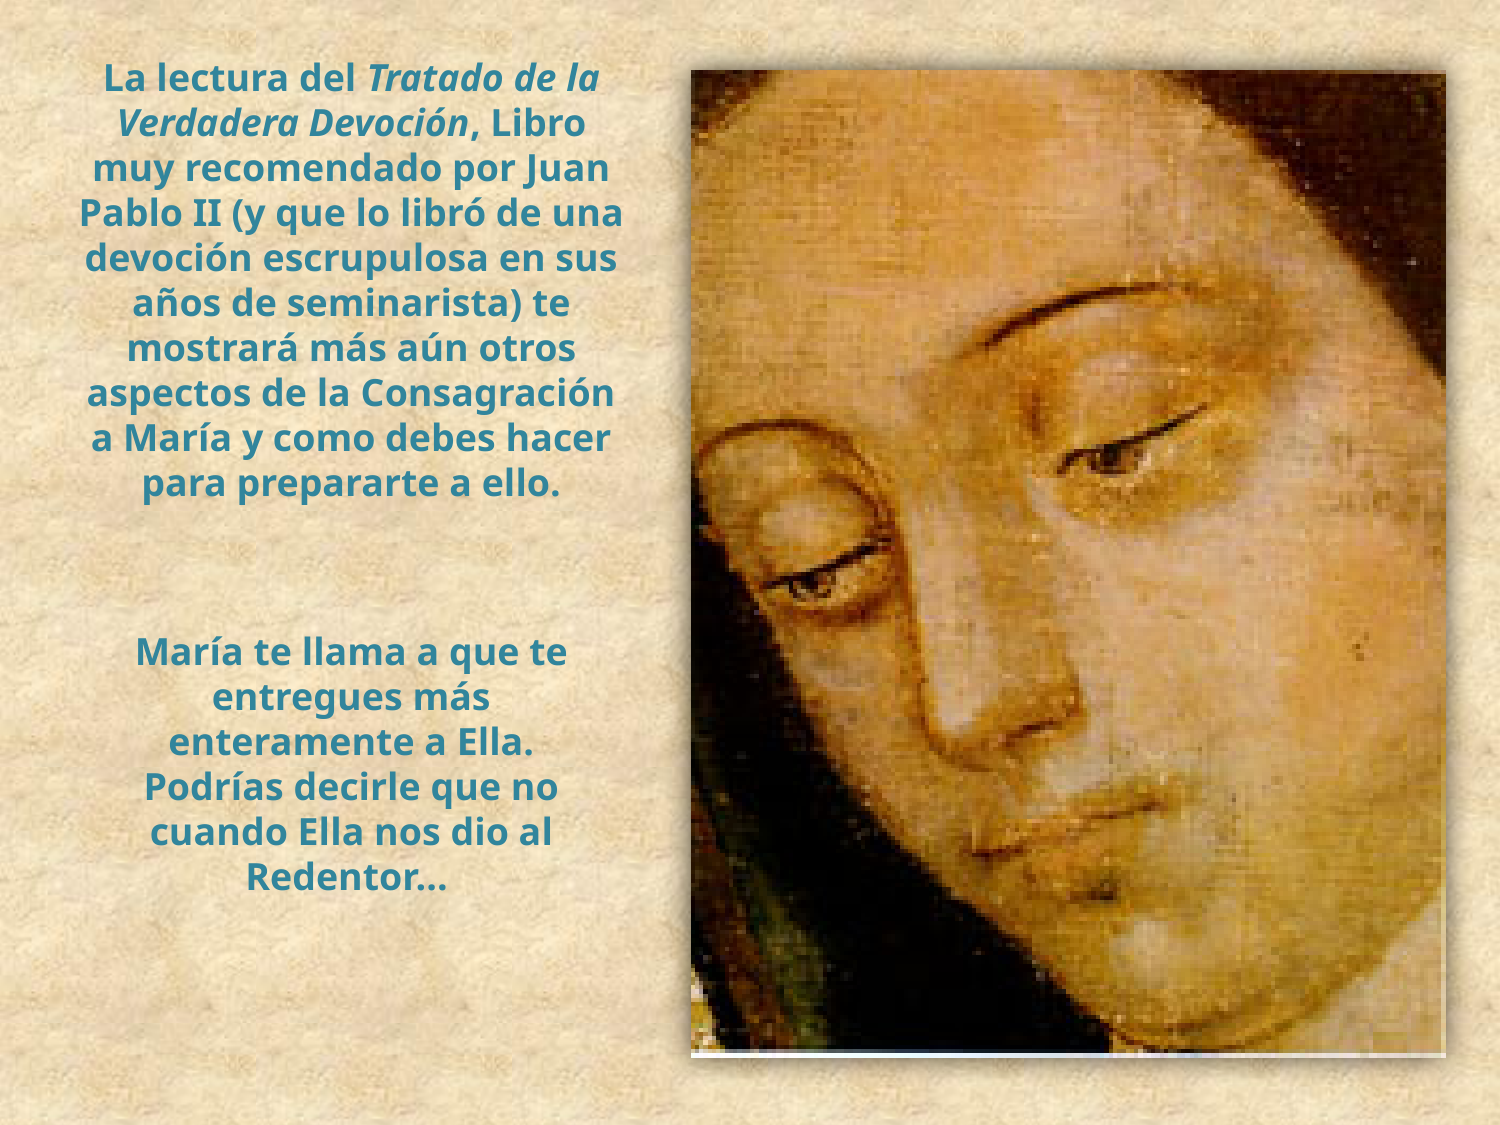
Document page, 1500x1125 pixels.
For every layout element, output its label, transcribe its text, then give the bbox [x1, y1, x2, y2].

text_box María te llama a que te entregues más enteramente a Ella. Podrías decirle que no cuando Ella nos dio al Redentor... [93, 621, 610, 906]
text_box La lectura del Tratado de la Verdadera Devoción, Libro muy recomendado por Juan Pablo II (y que lo libró de una devoción escrupulosa en sus años de seminarista) te mostrará más aún otros aspectos de la Consagración a María y como debes hacer para prepararte a ello. [58, 46, 645, 512]
picture [0, 0, 1500, 1125]
